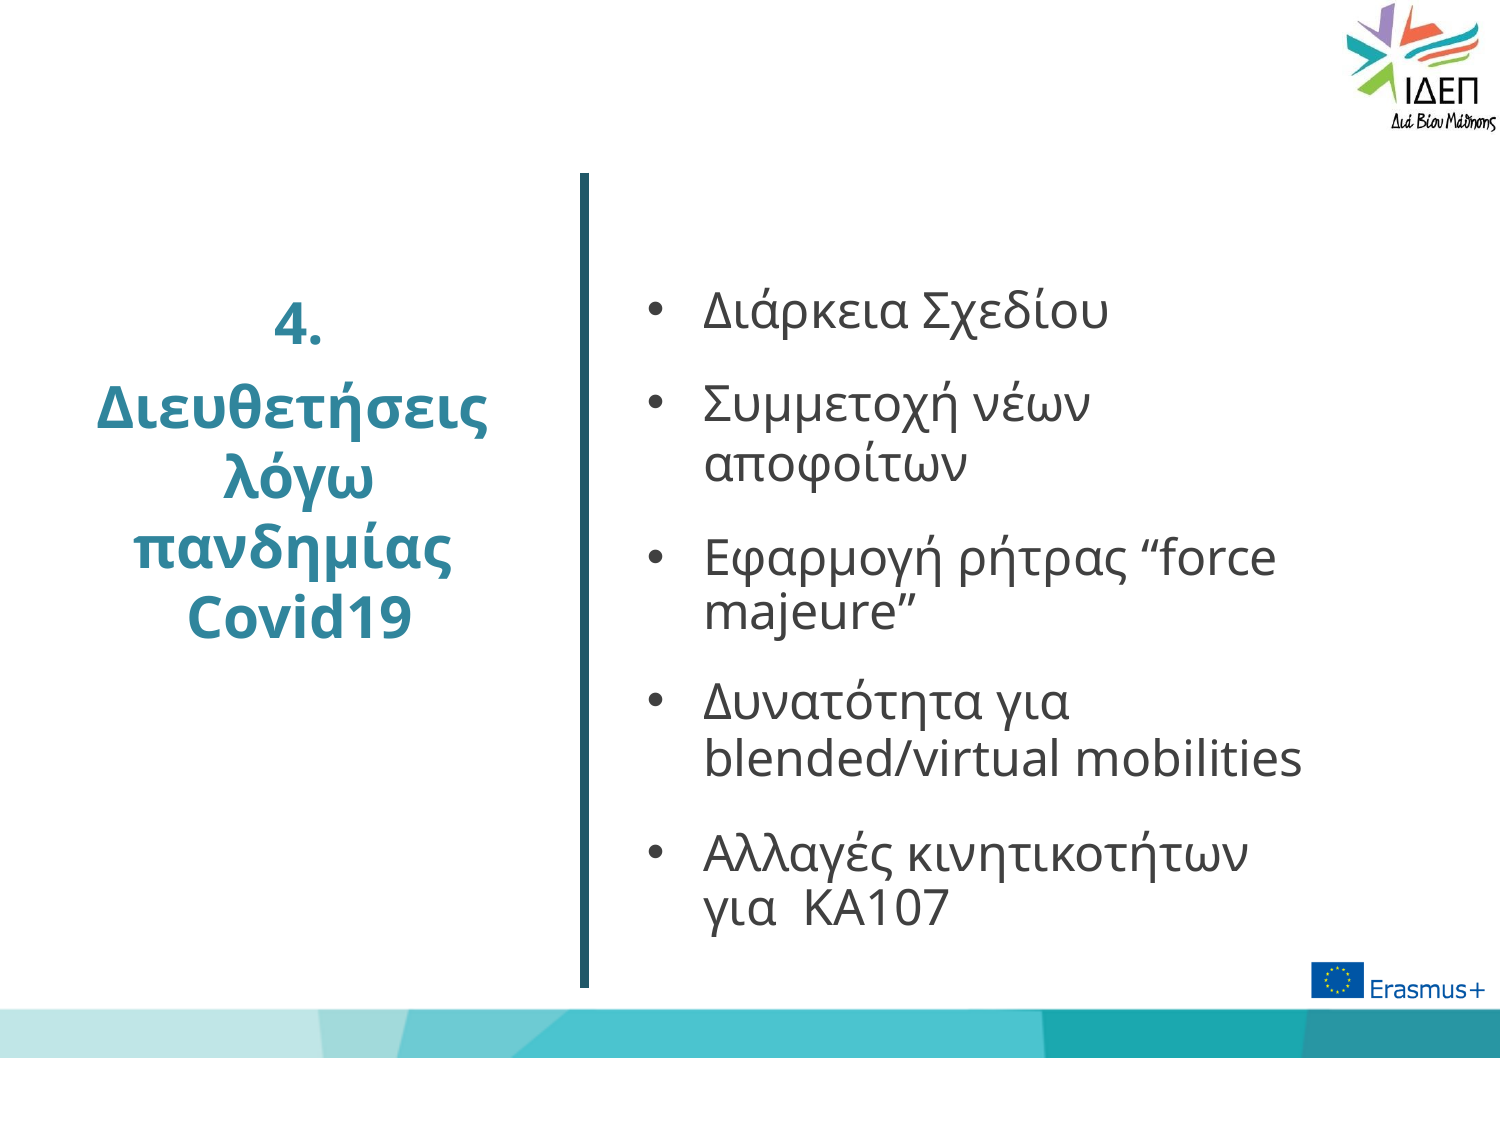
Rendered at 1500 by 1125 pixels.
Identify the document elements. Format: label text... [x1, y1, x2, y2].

picture [0, 1008, 1500, 1058]
picture [1311, 961, 1485, 999]
picture [1342, 0, 1500, 135]
title Διευθετήσεις λόγω πανδημίας Covid19 [60, 368, 538, 651]
text_box 4. [272, 284, 326, 357]
text_box Διάρκεια Σχεδίου Συμμετοχή νέων αποφοίτων Εφαρμογή ρήτρας “force majeure” Δυνατότητα για blended/virtual mobilities Αλλαγές κινητικοτήτων για ΚΑ107 [644, 242, 1369, 936]
